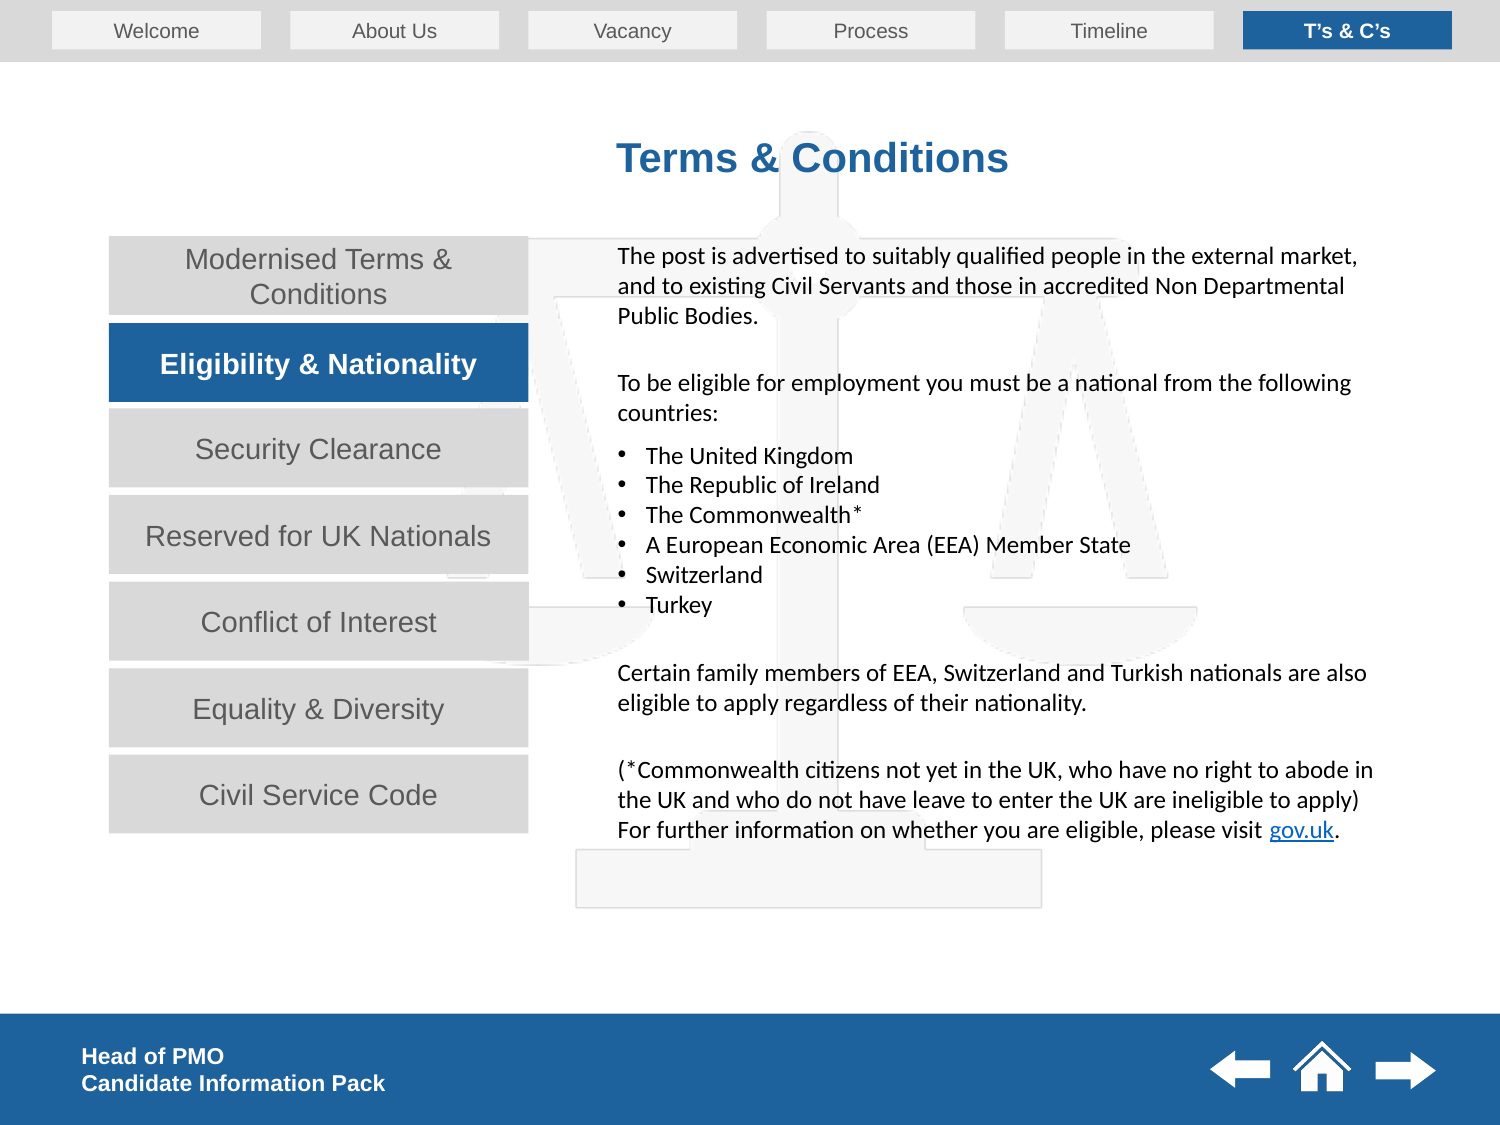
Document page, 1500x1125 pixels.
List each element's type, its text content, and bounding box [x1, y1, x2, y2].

text_box Timeline [1004, 10, 1215, 50]
text_box [1374, 1049, 1438, 1092]
text_box T’s & C’s [1242, 10, 1453, 50]
text_box About Us [289, 10, 500, 50]
text_box Security Clearance [108, 407, 529, 488]
text_box [0, 0, 1500, 63]
picture [344, 63, 1275, 986]
text_box Head of PMO Candidate Information Pack [66, 1033, 401, 1104]
text_box Civil Service Code [108, 754, 529, 834]
text_box [0, 1013, 1500, 1125]
text_box Equality & Diversity [108, 667, 529, 748]
text_box Eligibility & Nationality [108, 322, 529, 403]
text_box Vacancy [527, 10, 738, 50]
text_box Process [766, 10, 976, 50]
picture [1288, 1032, 1356, 1100]
text_box The post is advertised to suitably qualified people in the external market, and to existing Civil Servants and those in accredited Non Departmental Public Bodies. To be eligible for employment you must be a national from the following countries: The United Kingdom The Republic of Ireland The Commonwealth* A European Economic Area (EEA) Member State Switzerland Turkey Certain family members of EEA, Switzerland and Turkish nationals are also eligible to apply regardless of their nationality. (*Commonwealth citizens not yet in the UK, who have no right to abode in the UK and who do not have leave to enter the UK are ineligible to apply) For further information on whether you are eligible, please visit gov.uk. [602, 232, 1391, 851]
text_box Conflict of Interest [108, 581, 530, 662]
text_box Welcome [51, 10, 262, 50]
text_box Terms & Conditions [601, 129, 1500, 210]
text_box [1208, 1048, 1272, 1090]
text_box Reserved for UK Nationals [108, 494, 529, 575]
text_box Modernised Terms & Conditions [108, 235, 529, 316]
